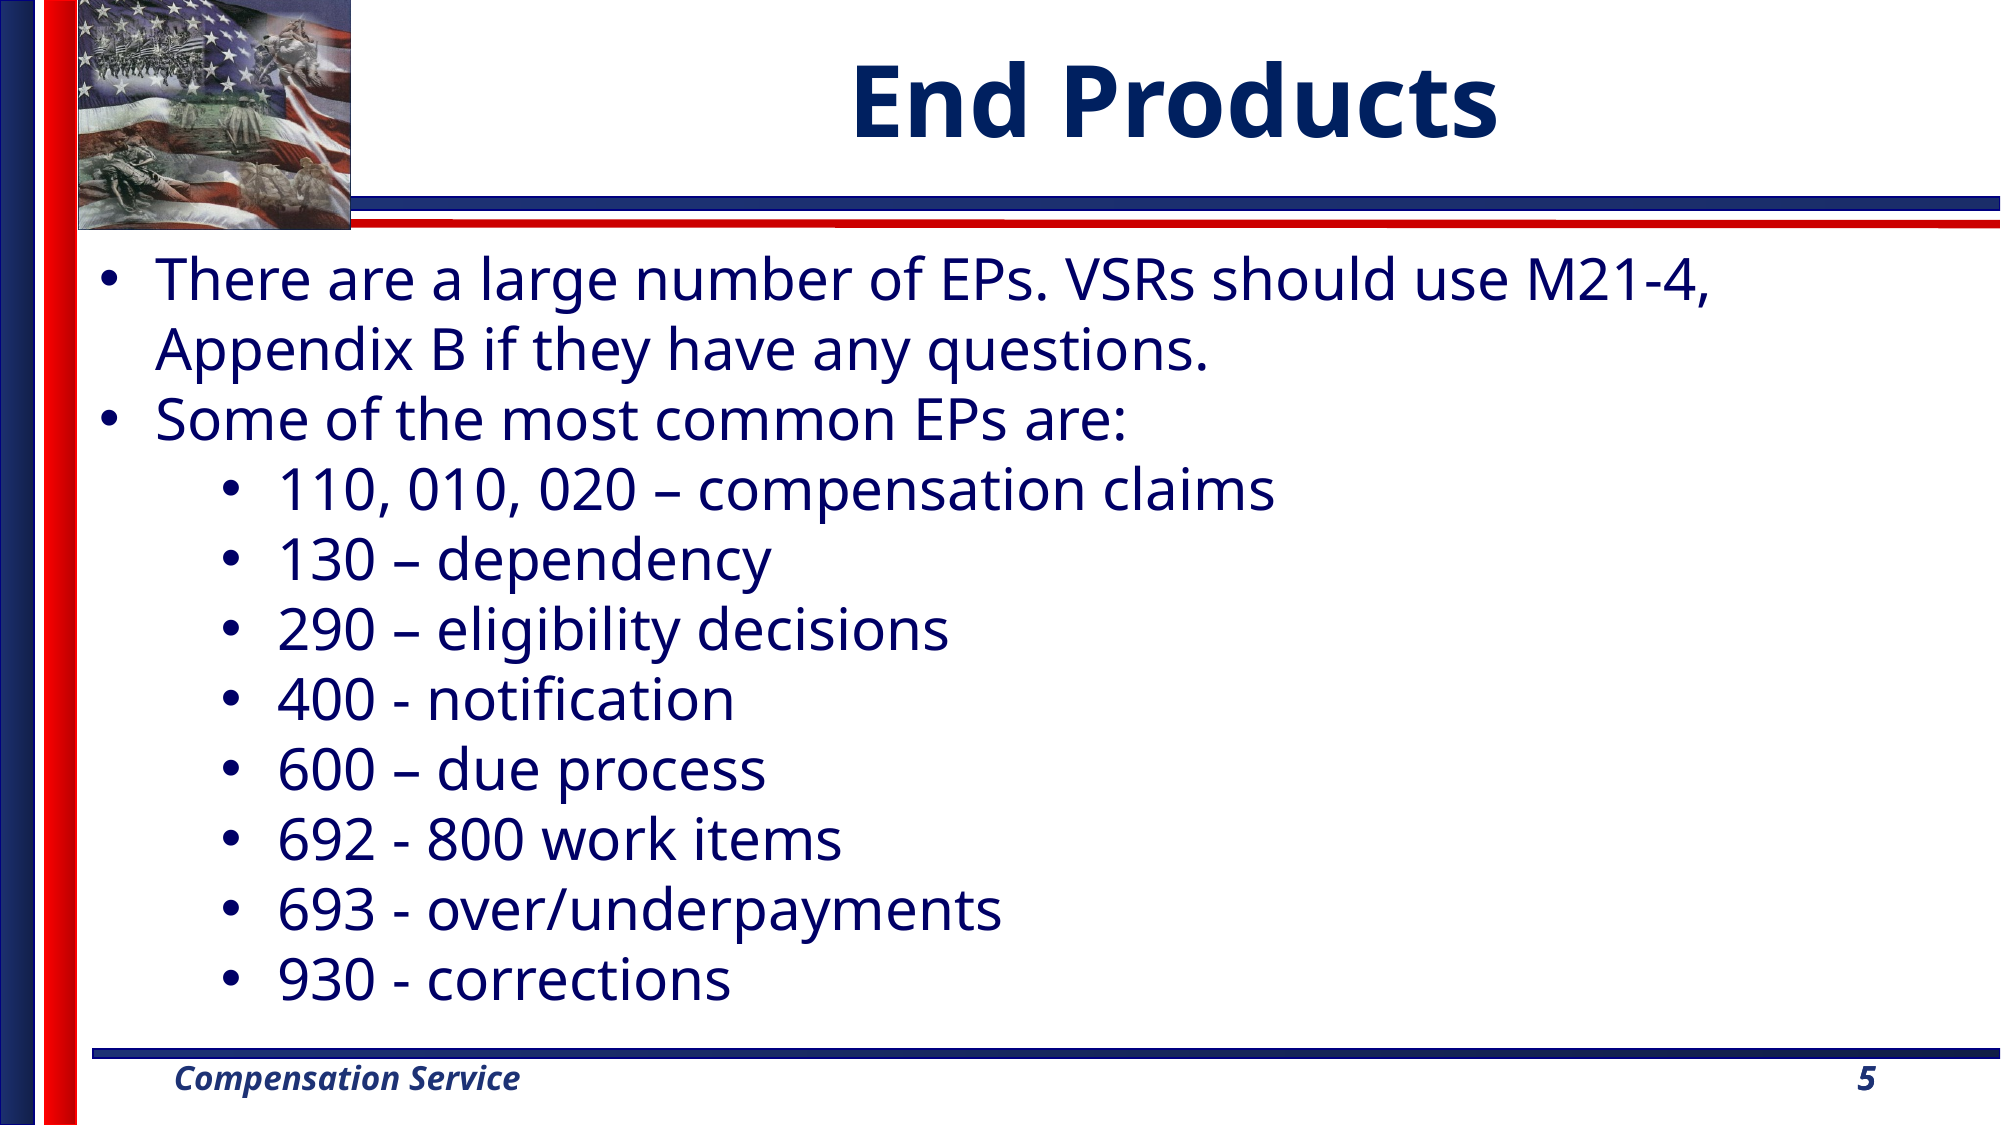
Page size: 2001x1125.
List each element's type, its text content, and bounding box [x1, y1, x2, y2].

text_box There are a large number of EPs. VSRs should use M21-4, Appendix B if they have any questions. Some of the most common EPs are: 110, 010, 020 – compensation claims 130 – dependency 290 – eligibility decisions 400 - notification 600 – due process 692 - 800 work items 693 - over/underpayments 930 - corrections [84, 234, 1984, 1045]
title End Products [348, 0, 2000, 195]
picture [78, 0, 351, 230]
text_box 5 [1733, 1042, 2000, 1118]
